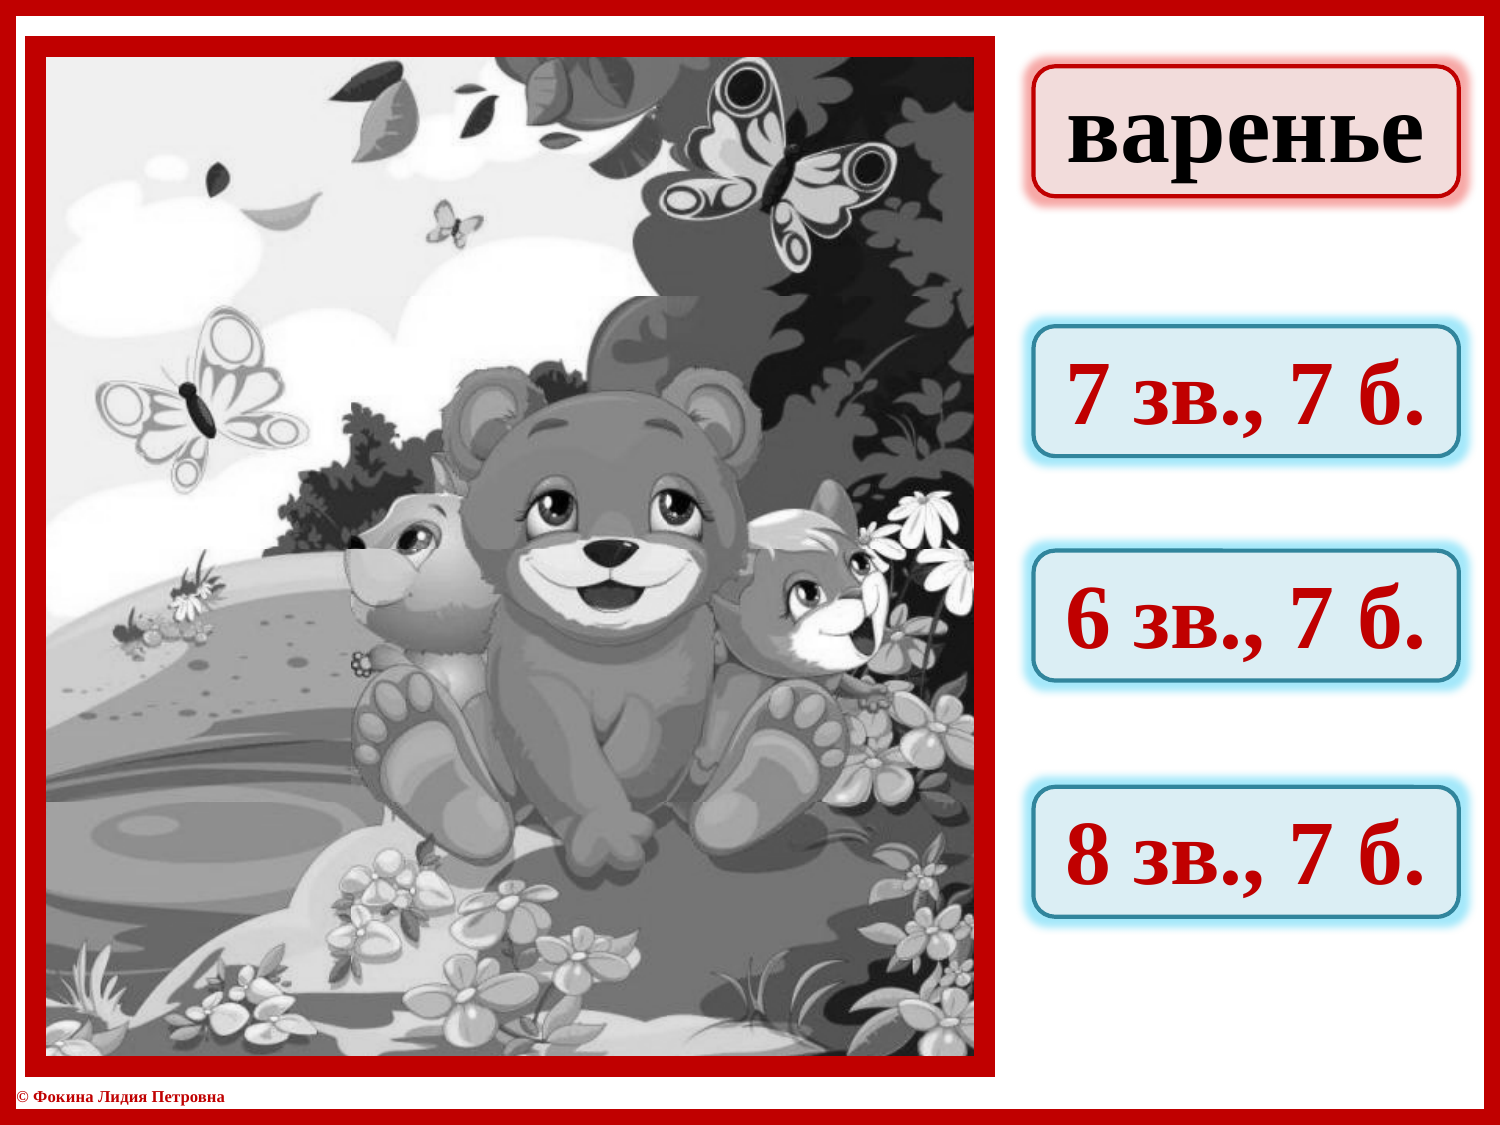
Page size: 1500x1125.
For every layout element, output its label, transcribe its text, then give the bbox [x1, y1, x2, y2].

text_box 7 зв., 7 б. [1031, 324, 1461, 459]
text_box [34, 46, 985, 1061]
text_box 8 зв., 7 б. [1031, 784, 1461, 919]
text_box 6 зв., 7 б. [1031, 548, 1461, 683]
text_box варенье [1031, 64, 1461, 199]
